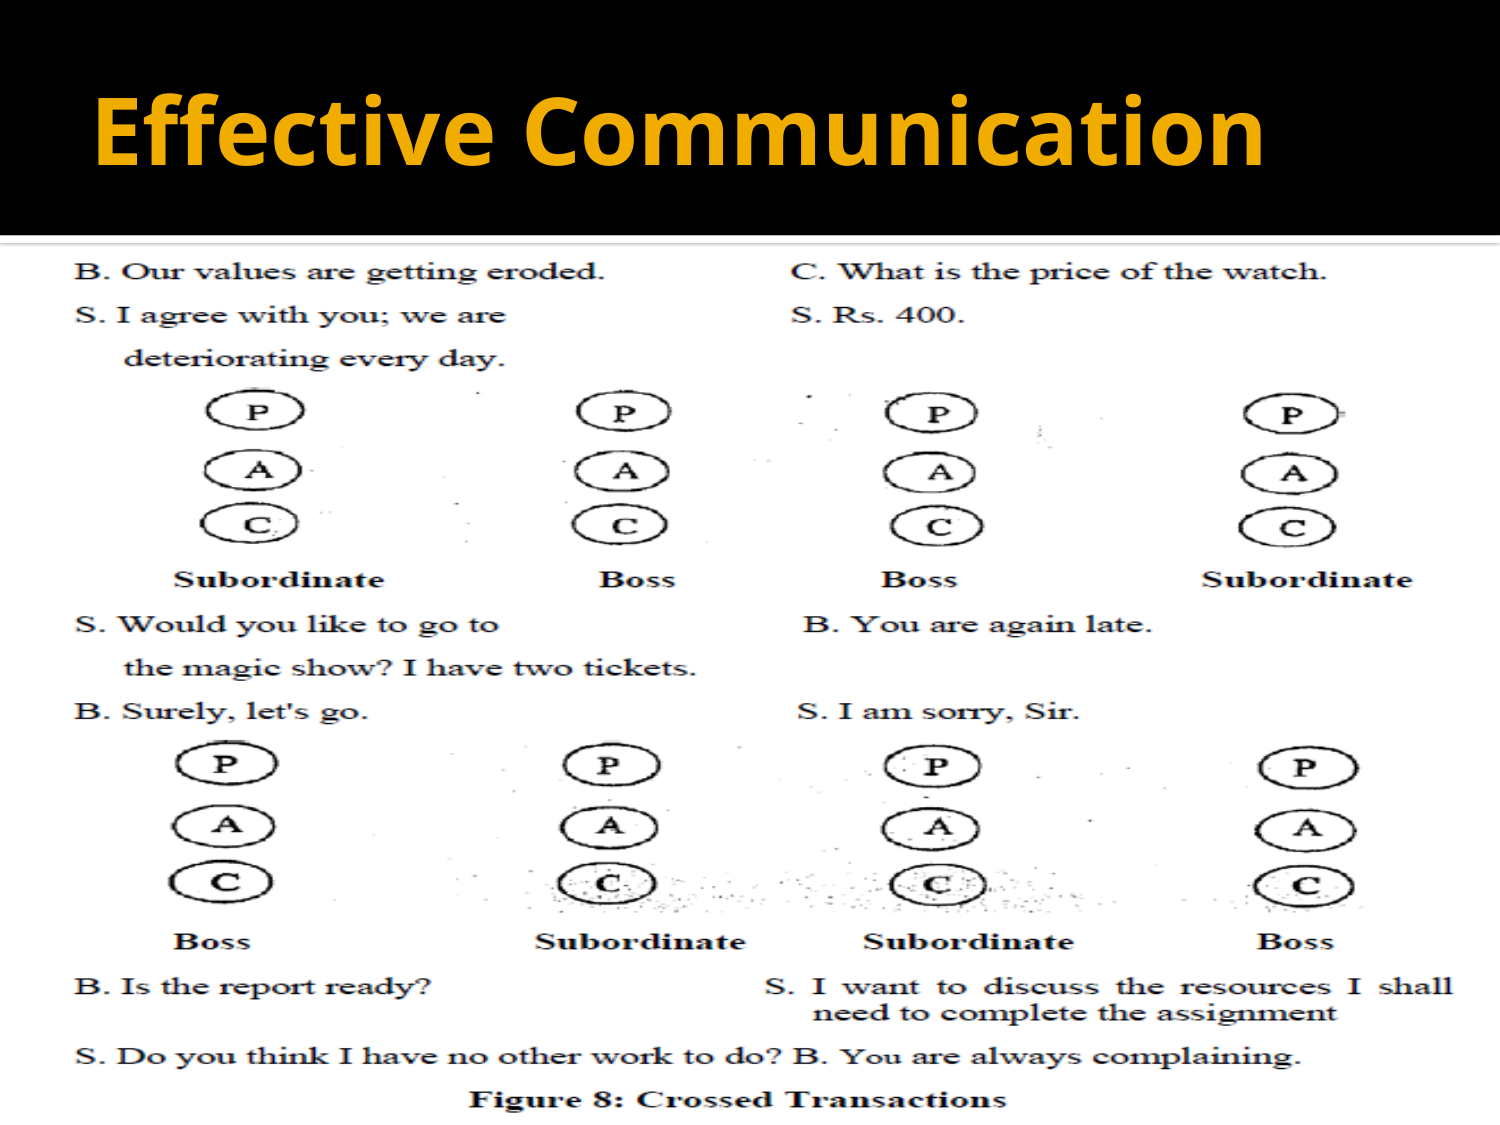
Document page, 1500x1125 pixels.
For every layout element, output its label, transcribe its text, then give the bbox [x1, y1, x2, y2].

title Effective Communication [75, 25, 1425, 231]
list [53, 257, 1473, 1122]
